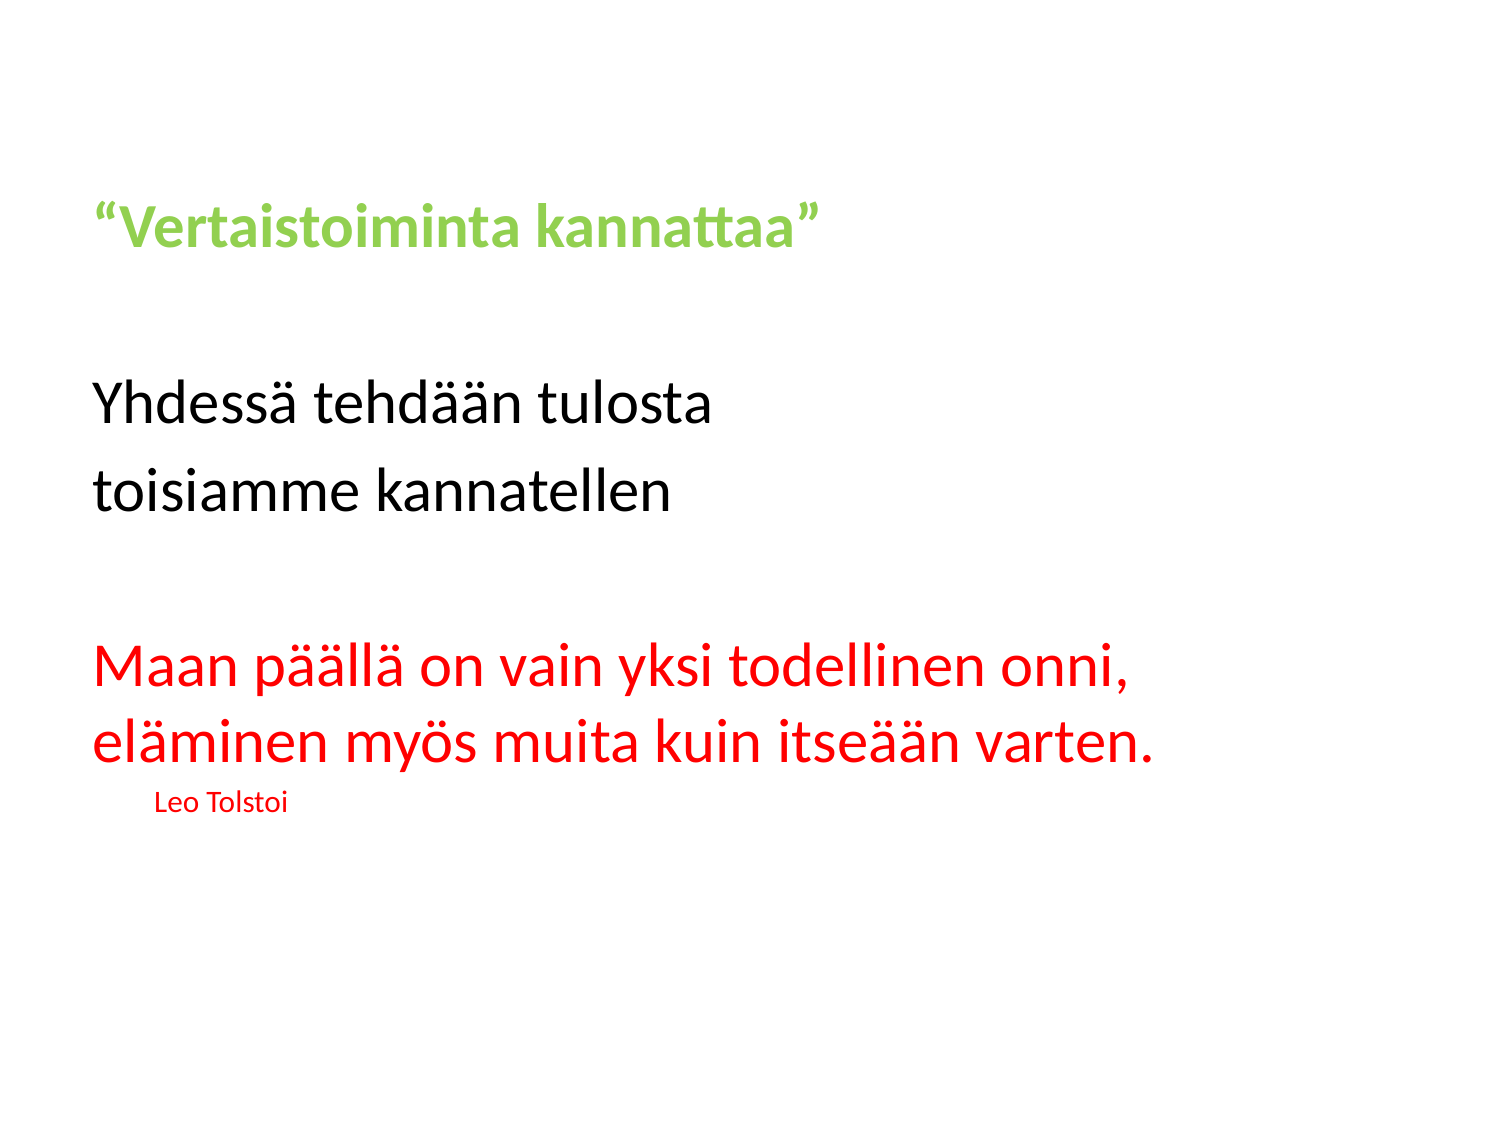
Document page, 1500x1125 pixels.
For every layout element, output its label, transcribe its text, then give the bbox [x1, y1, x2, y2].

list “Vertaistoiminta kannattaa” Yhdessä tehdään tulosta toisiamme kannatellen Maan päällä on vain yksi todellinen onni, eläminen myös muita kuin itseään varten. Leo Tolstoi [75, 90, 1425, 1005]
